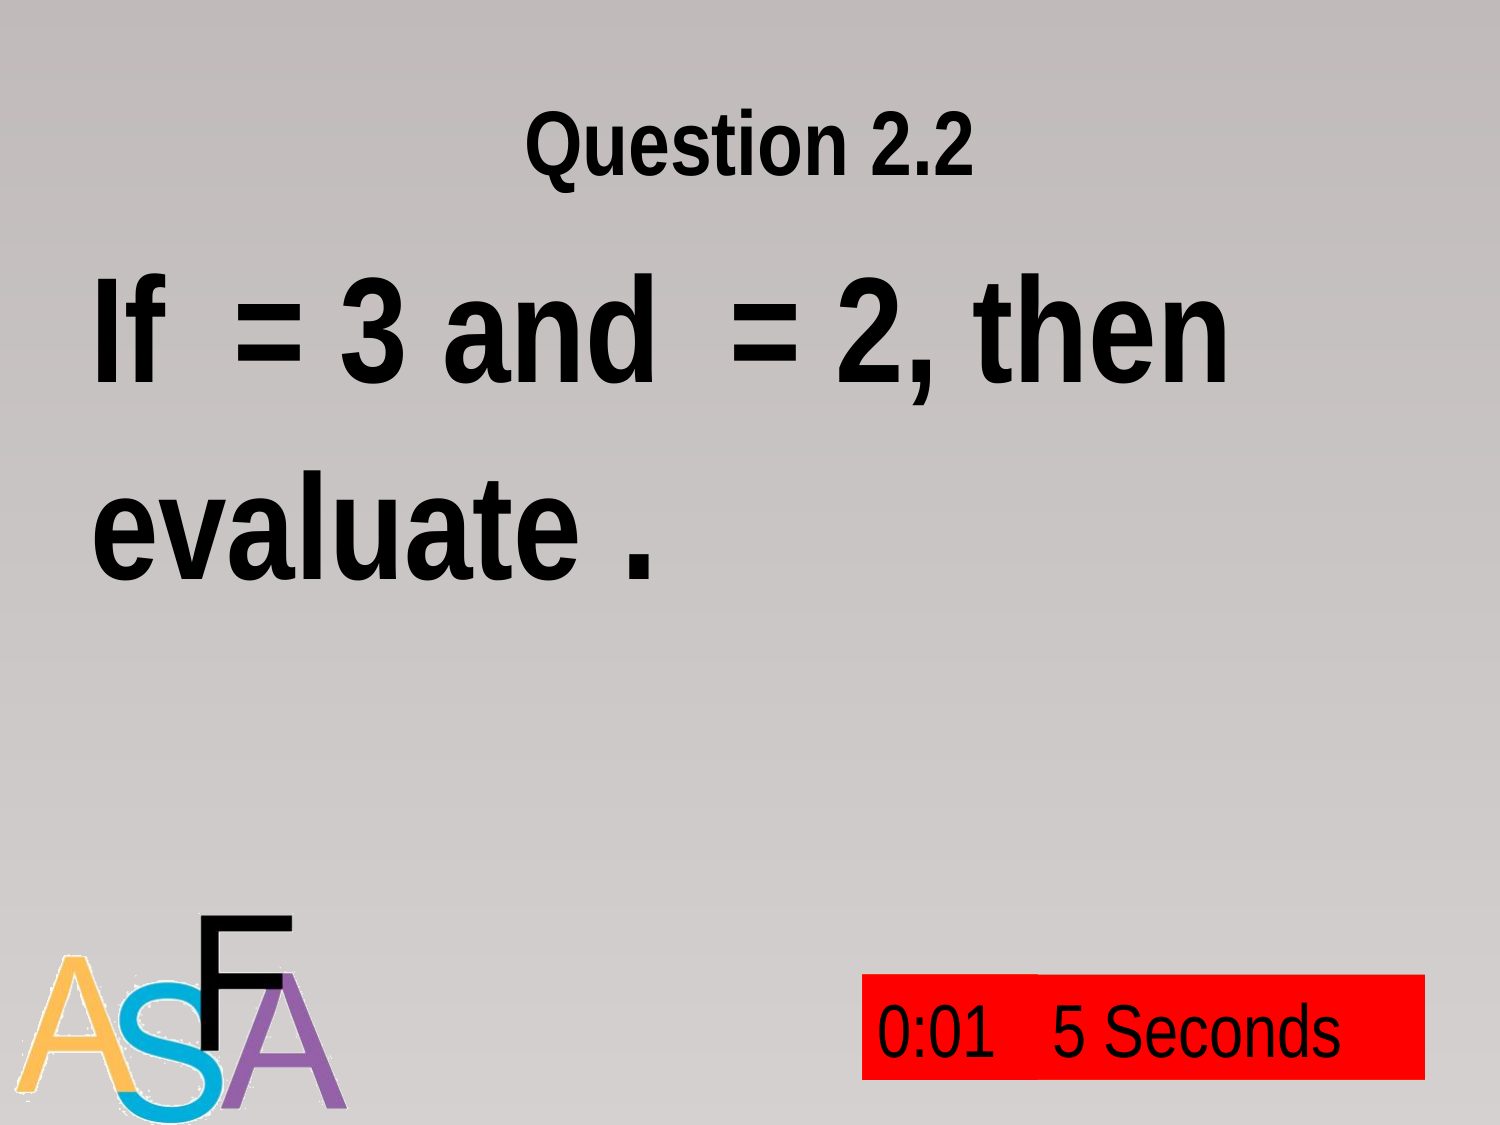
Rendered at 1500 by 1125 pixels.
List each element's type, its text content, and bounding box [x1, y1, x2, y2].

text_box 5 Seconds [1038, 974, 1425, 1080]
title Question 2.2 [75, 45, 1425, 233]
text_box 0:01 [862, 974, 1038, 1080]
picture [6, 911, 354, 1125]
